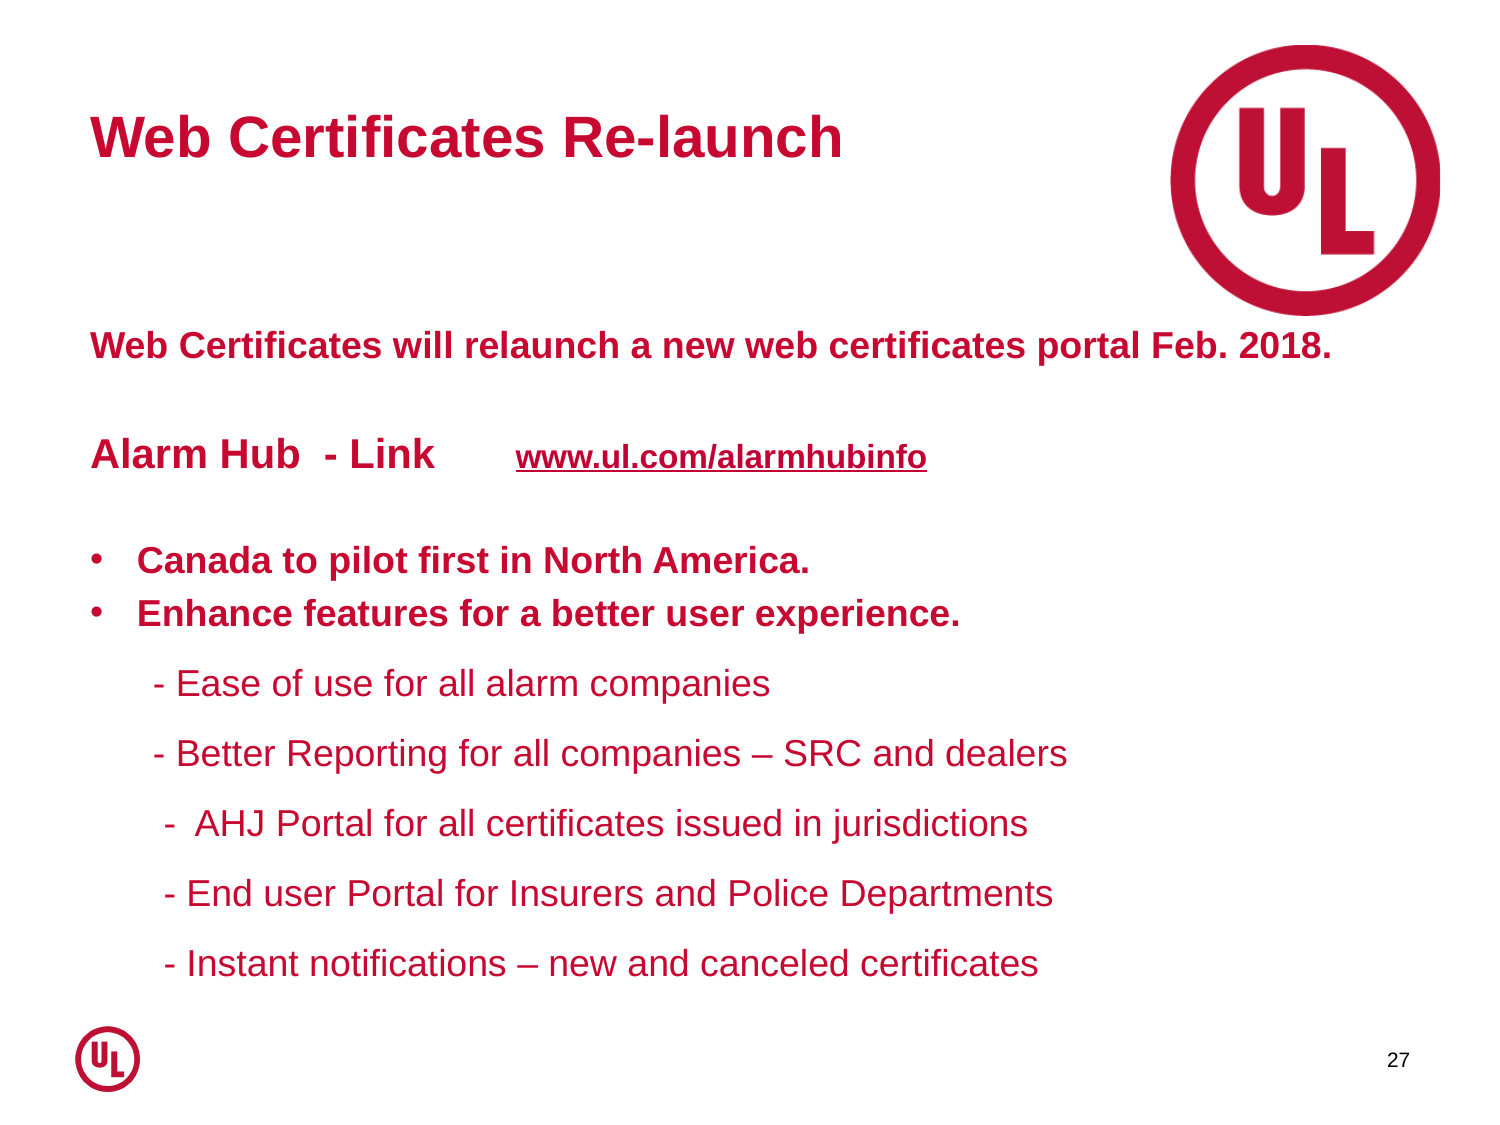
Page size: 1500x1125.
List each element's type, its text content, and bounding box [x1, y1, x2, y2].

picture [75, 1026, 140, 1092]
slide_number 27 [1319, 1029, 1425, 1090]
list Web Certificates will relaunch a new web certificates portal Feb. 2018. Alarm Hub - Link www.ul.com/alarmhubinfo Canada to pilot first in North America. Enhance features for a better user experience. - Ease of use for all alarm companies - Better Reporting for all companies – SRC and dealers - AHJ Portal for all certificates issued in jurisdictions - End user Portal for Insurers and Police Departments - Instant notifications – new and canceled certificates [74, 312, 1426, 1011]
picture [1170, 45, 1441, 316]
title Web Certificates Re-launch [74, 91, 1051, 280]
